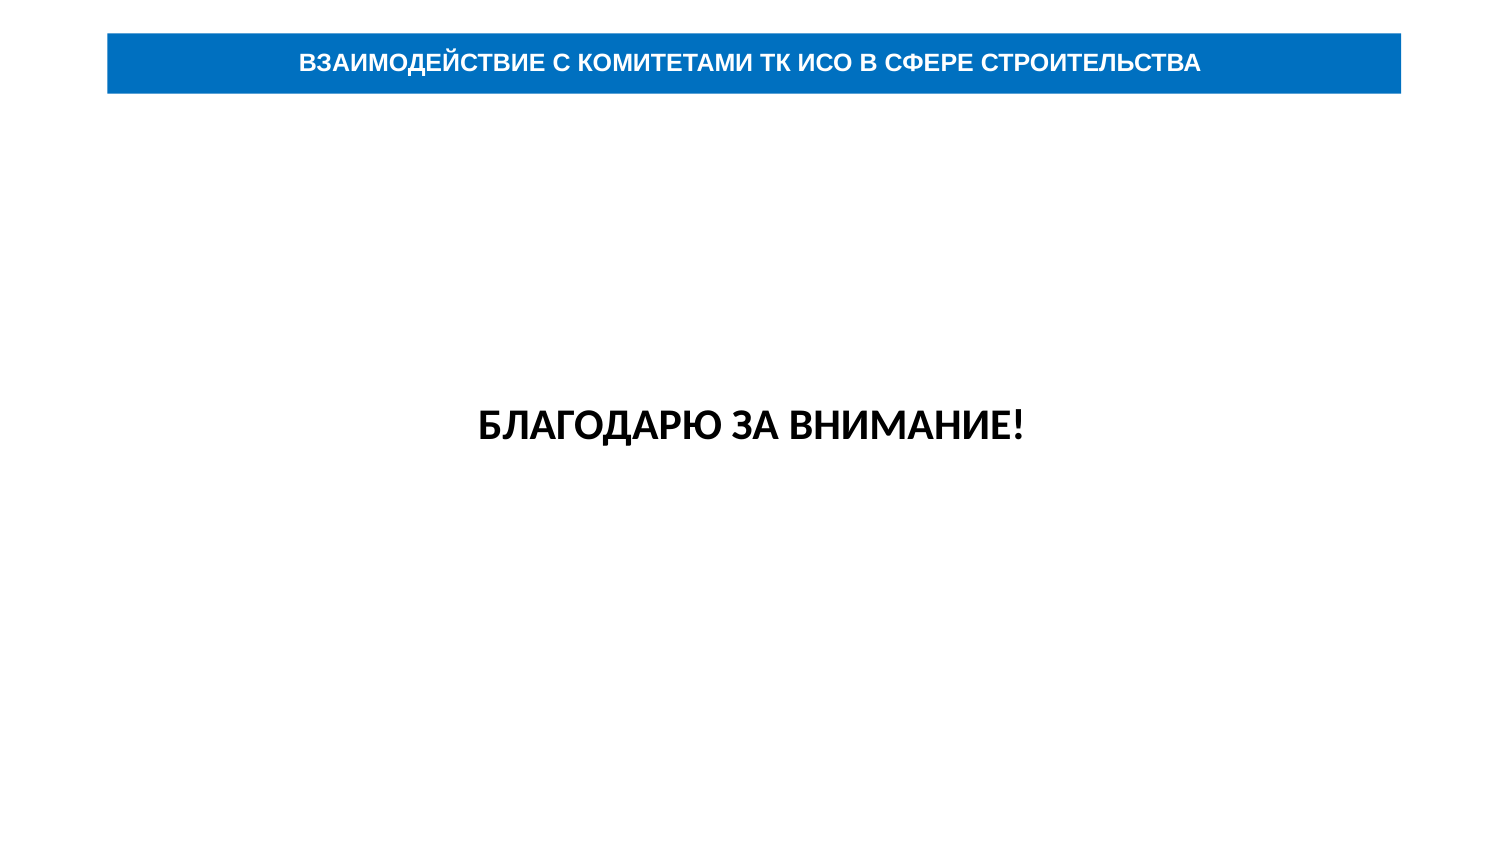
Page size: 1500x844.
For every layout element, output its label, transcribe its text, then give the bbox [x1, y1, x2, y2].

title ВЗАИМОДЕЙСТВИЕ С КОМИТЕТАМИ ТК ИСО В СФЕРЕ СТРОИТЕЛЬСТВА [107, 33, 1402, 94]
list БЛАГОДАРЮ ЗА ВНИМАНИЕ! [105, 154, 1399, 844]
